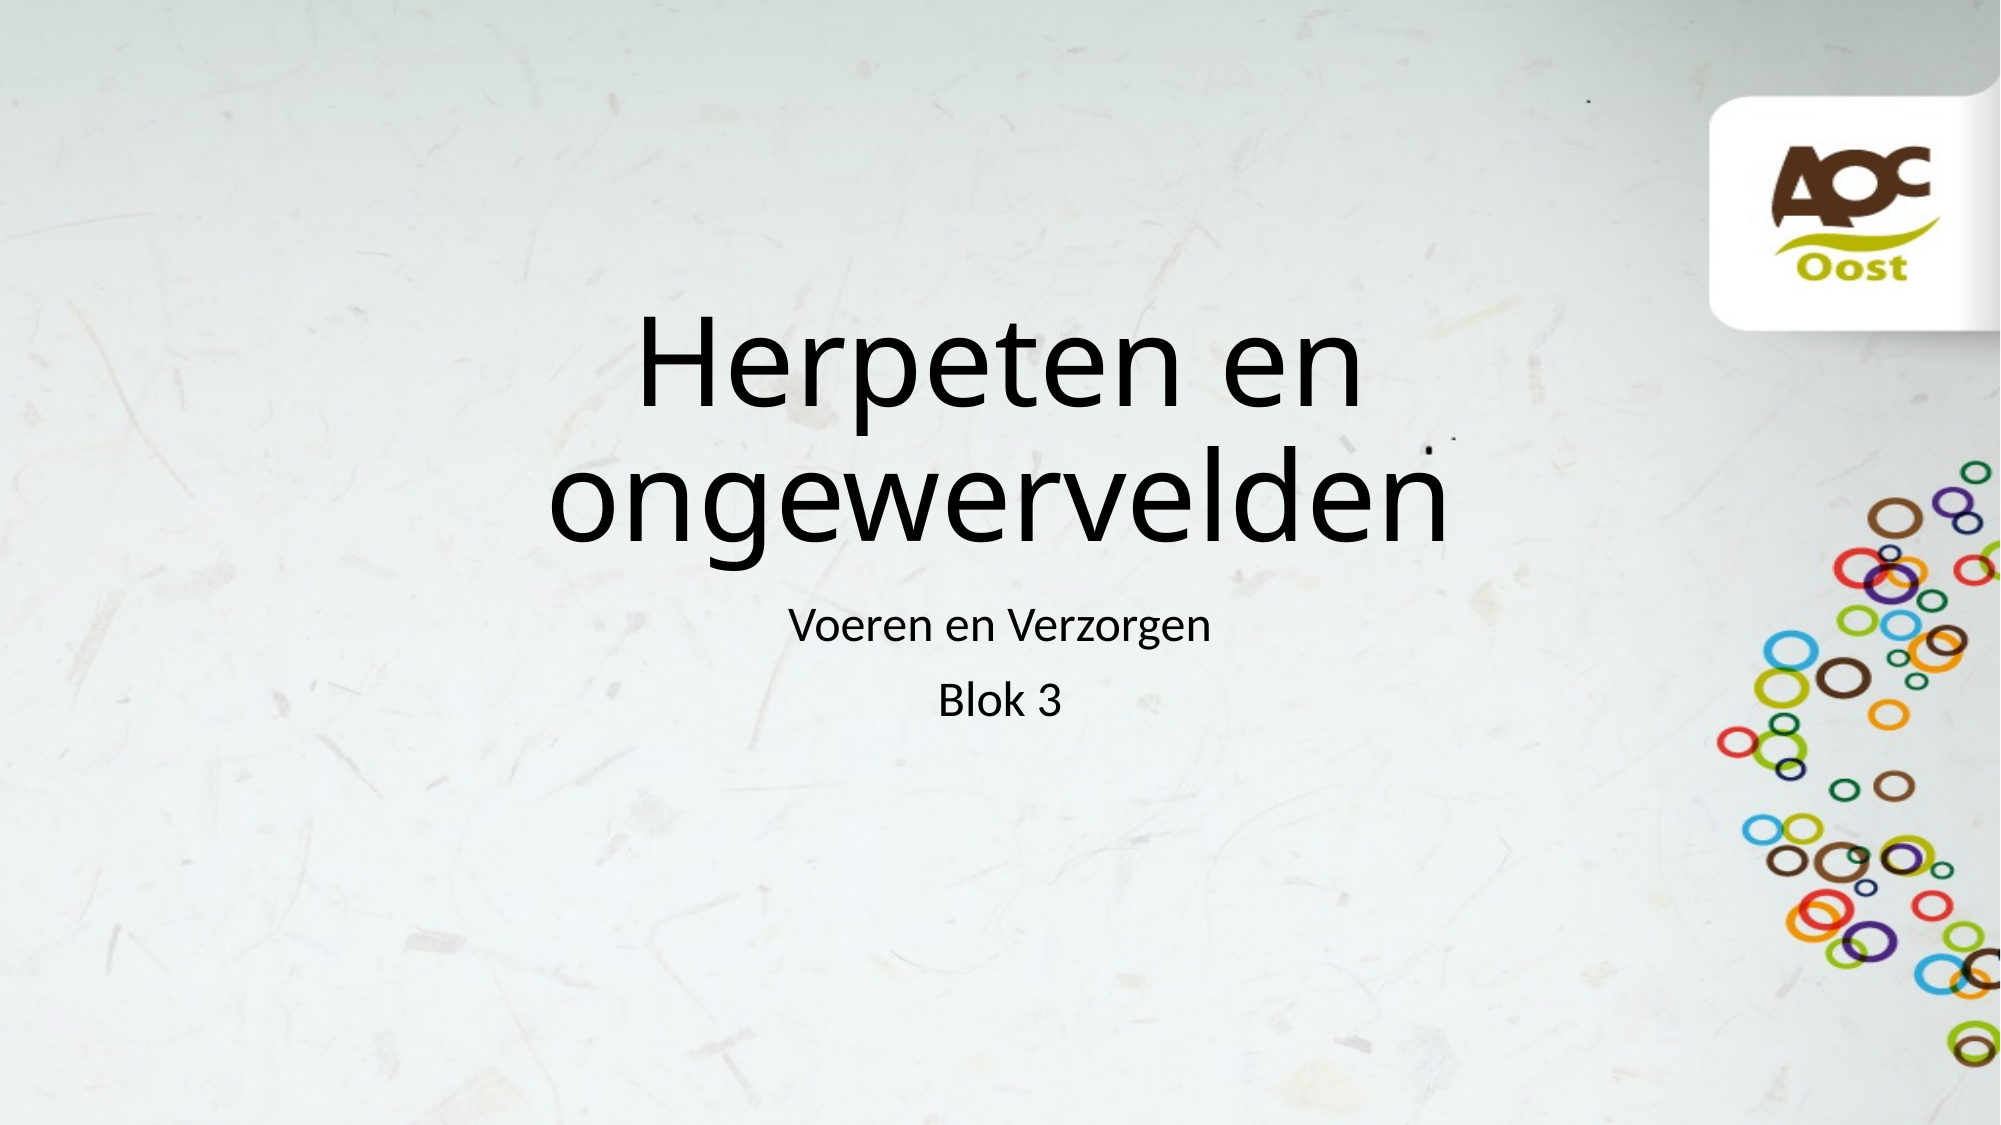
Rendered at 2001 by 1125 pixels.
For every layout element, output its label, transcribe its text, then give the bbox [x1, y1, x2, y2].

picture [0, 0, 2001, 1125]
title Herpeten en ongewervelden [249, 184, 1750, 576]
subtitle Voeren en Verzorgen Blok 3 [249, 590, 1750, 863]
